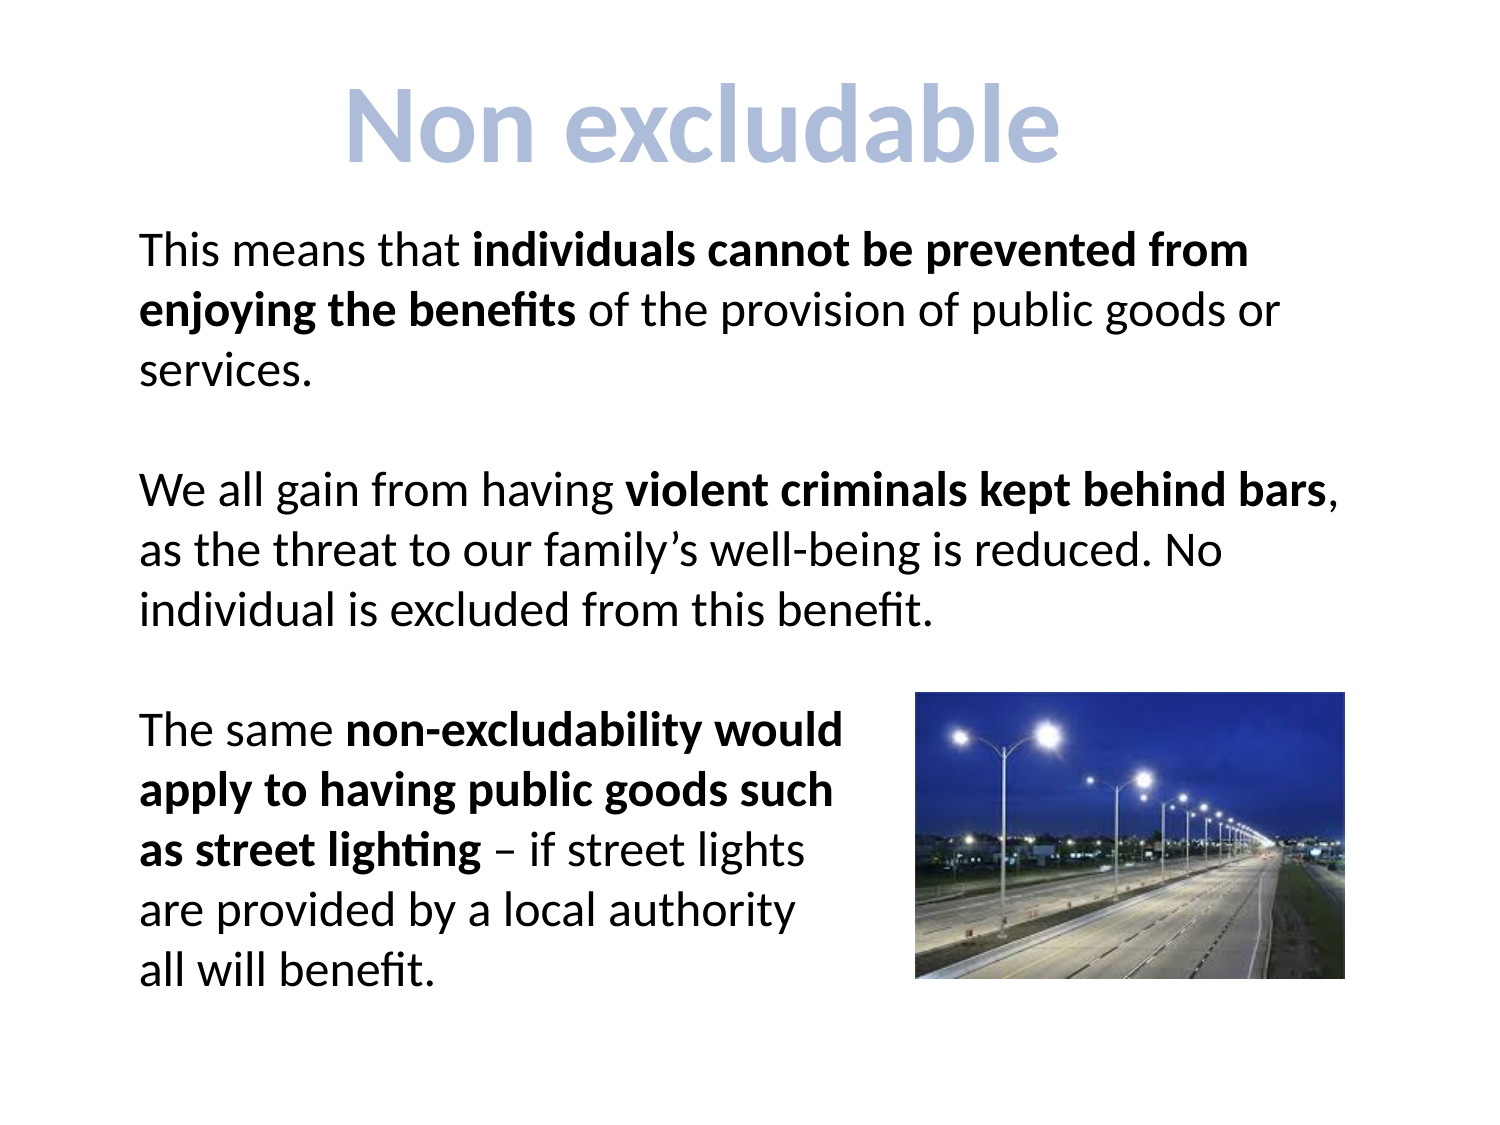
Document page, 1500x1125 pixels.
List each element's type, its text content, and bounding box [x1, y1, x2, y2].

picture [915, 692, 1346, 979]
text_box Non excludable [328, 42, 1104, 193]
text_box This means that individuals cannot be prevented from enjoying the benefits of the provision of public goods or services. We all gain from having violent criminals kept behind bars, as the threat to our family’s well-being is reduced. No individual is excluded from this benefit. The same non-excludability would apply to having public goods such as street lighting – if street lights are provided by a local authority all will benefit. [123, 148, 1385, 1004]
